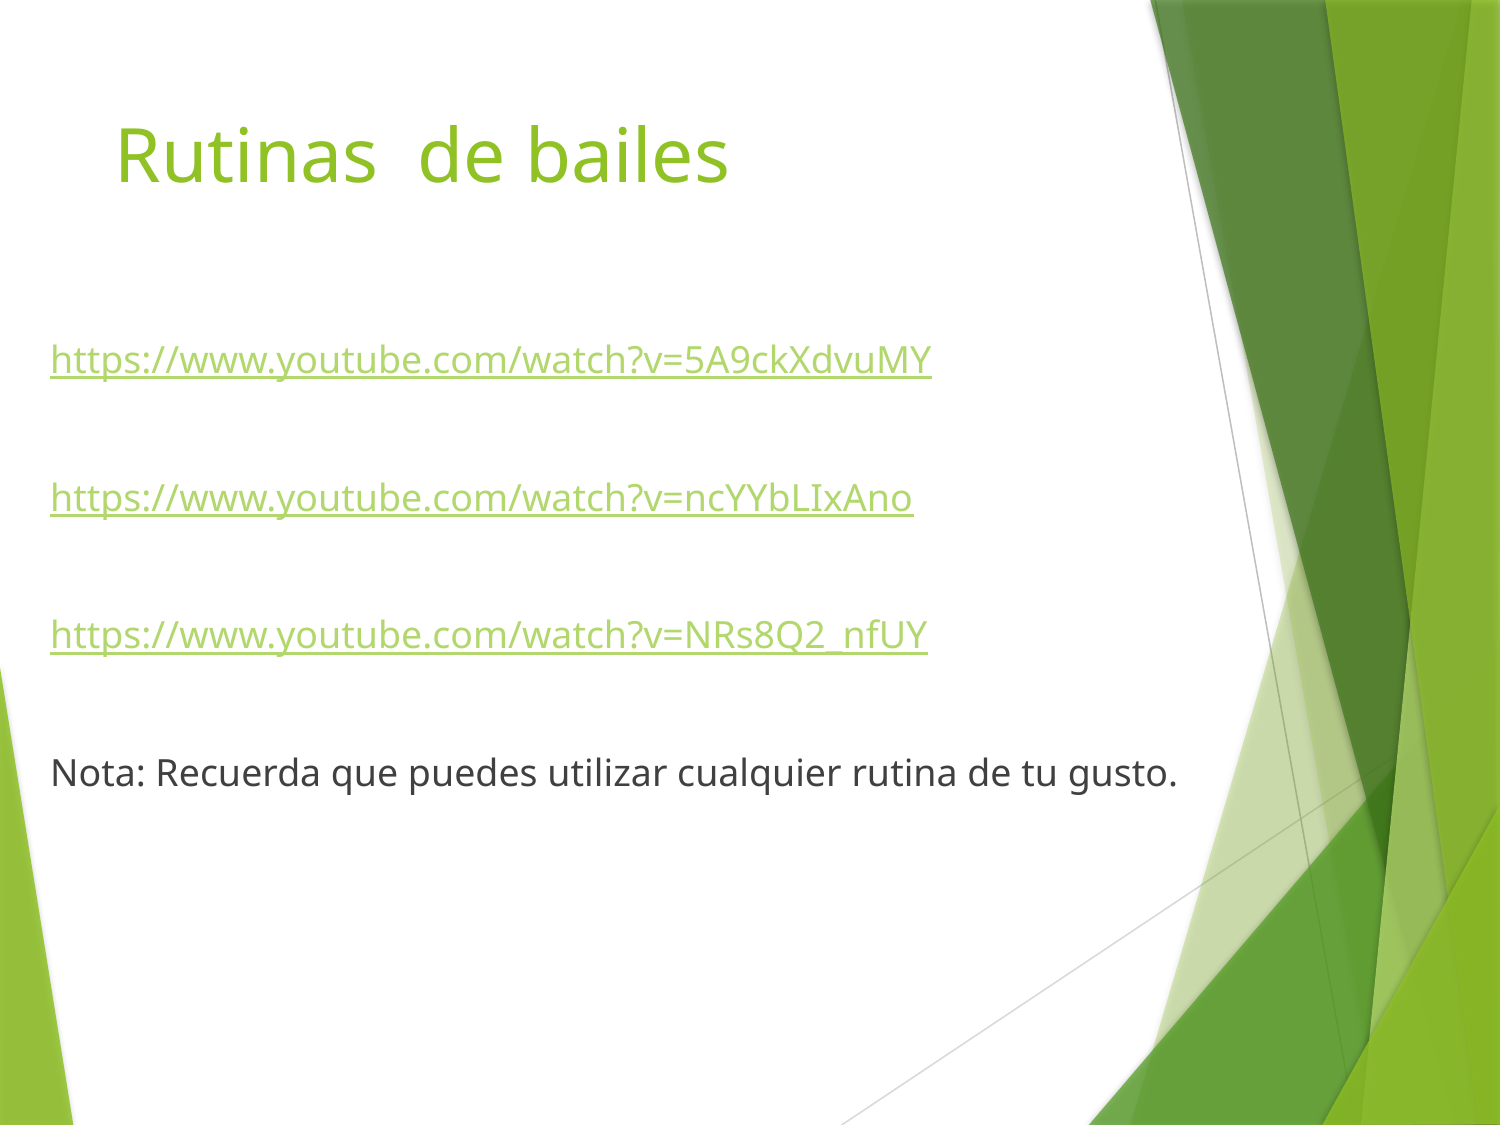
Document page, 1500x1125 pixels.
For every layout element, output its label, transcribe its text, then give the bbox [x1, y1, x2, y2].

list https://www.youtube.com/watch?v=5A9ckXdvuMY https://www.youtube.com/watch?v=ncYYbLIxAno https://www.youtube.com/watch?v=NRs8Q2_nfUY Nota: Recuerda que puedes utilizar cualquier rutina de tu gusto. [35, 262, 1438, 1000]
title Rutinas de bailes [99, 99, 1142, 262]
